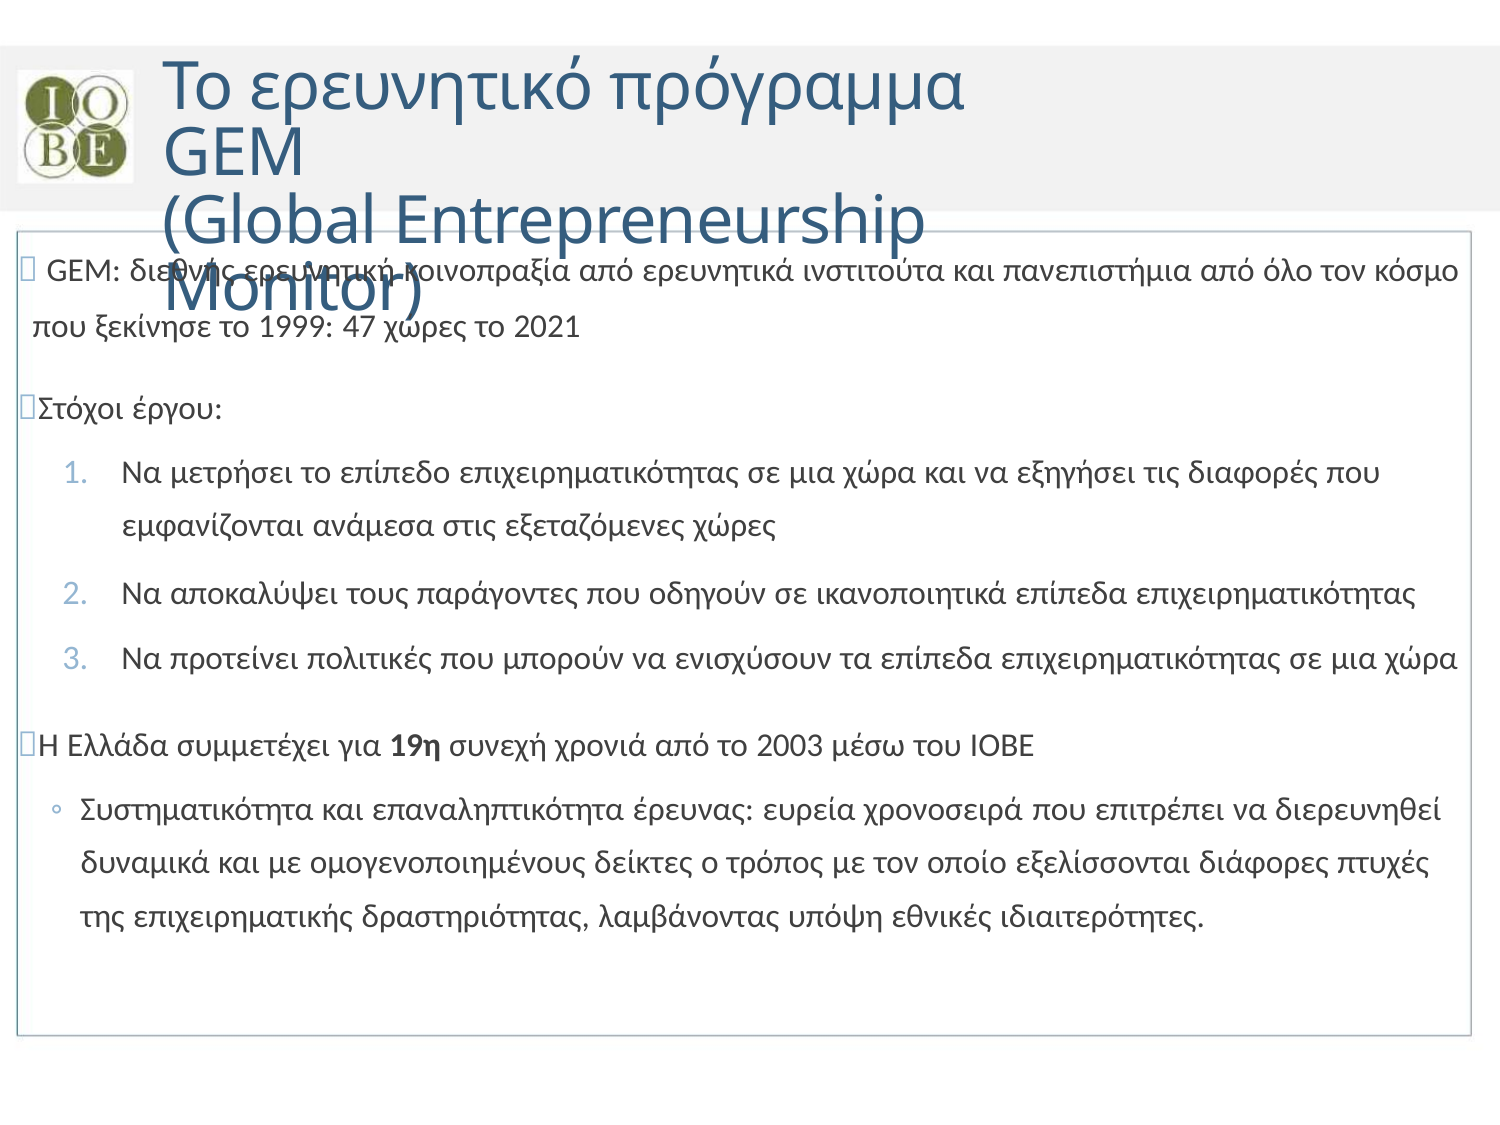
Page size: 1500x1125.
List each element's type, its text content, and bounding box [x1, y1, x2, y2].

text_box 2. Να αποκαλύψει τους παράγοντες που οδηγούν σε ικανοποιητικά επίπεδα επιχειρηματικότητας 3. Να προτείνει πολιτικές που μπορούν να ενισχύσουν τα επίπεδα επιχειρηματικότητας σε μια χώρα [62, 576, 1482, 677]
text_box που ξεκίνησε το 1999: 47 χώρες το 2021 [32, 310, 604, 344]
text_box Η Ελλάδα συμμετέχει για 19η συνεχή χρονιά από το 2003 μέσω του ΙΟΒΕ [17, 725, 1063, 764]
text_box 1. Να μετρήσει το επίπεδο επιχειρηματικότητας σε μια χώρα και να εξηγήσει τις διαφορές που εμφανίζονται ανάμεσα στις εξεταζόμενες χώρες [62, 455, 1405, 544]
text_box Το ερευνητικό πρόγραμμα GEM (Global Entrepreneurship Monitor) [162, 289, 1091, 324]
text_box [0, 0, 1500, 1125]
text_box  GEM: διεθνής ερευνητική κοινοπραξία από ερευνητικά ινστιτούτα και πανεπιστήμια από όλο τον κόσμο [17, 250, 1494, 289]
text_box ◦ Συστηματικότητα και επαναληπτικότητα έρευνας: ευρεία χρονοσειρά που επιτρέπει να διερευνηθεί δυναμικά και με ομογενοποιημένους δείκτες ο τρόπος με τον οποίο εξελίσσονται διάφορες πτυχές της επιχειρηματικής δραστηριότητας, λαμβάνοντας υπόψη εθνικές ιδιαιτερότητες. [50, 793, 1470, 935]
text_box Το ερευνητικό πρόγραμμα GEM (Global Entrepreneurship Monitor) [162, 55, 1091, 250]
text_box Στόχοι έργου: [17, 388, 256, 427]
